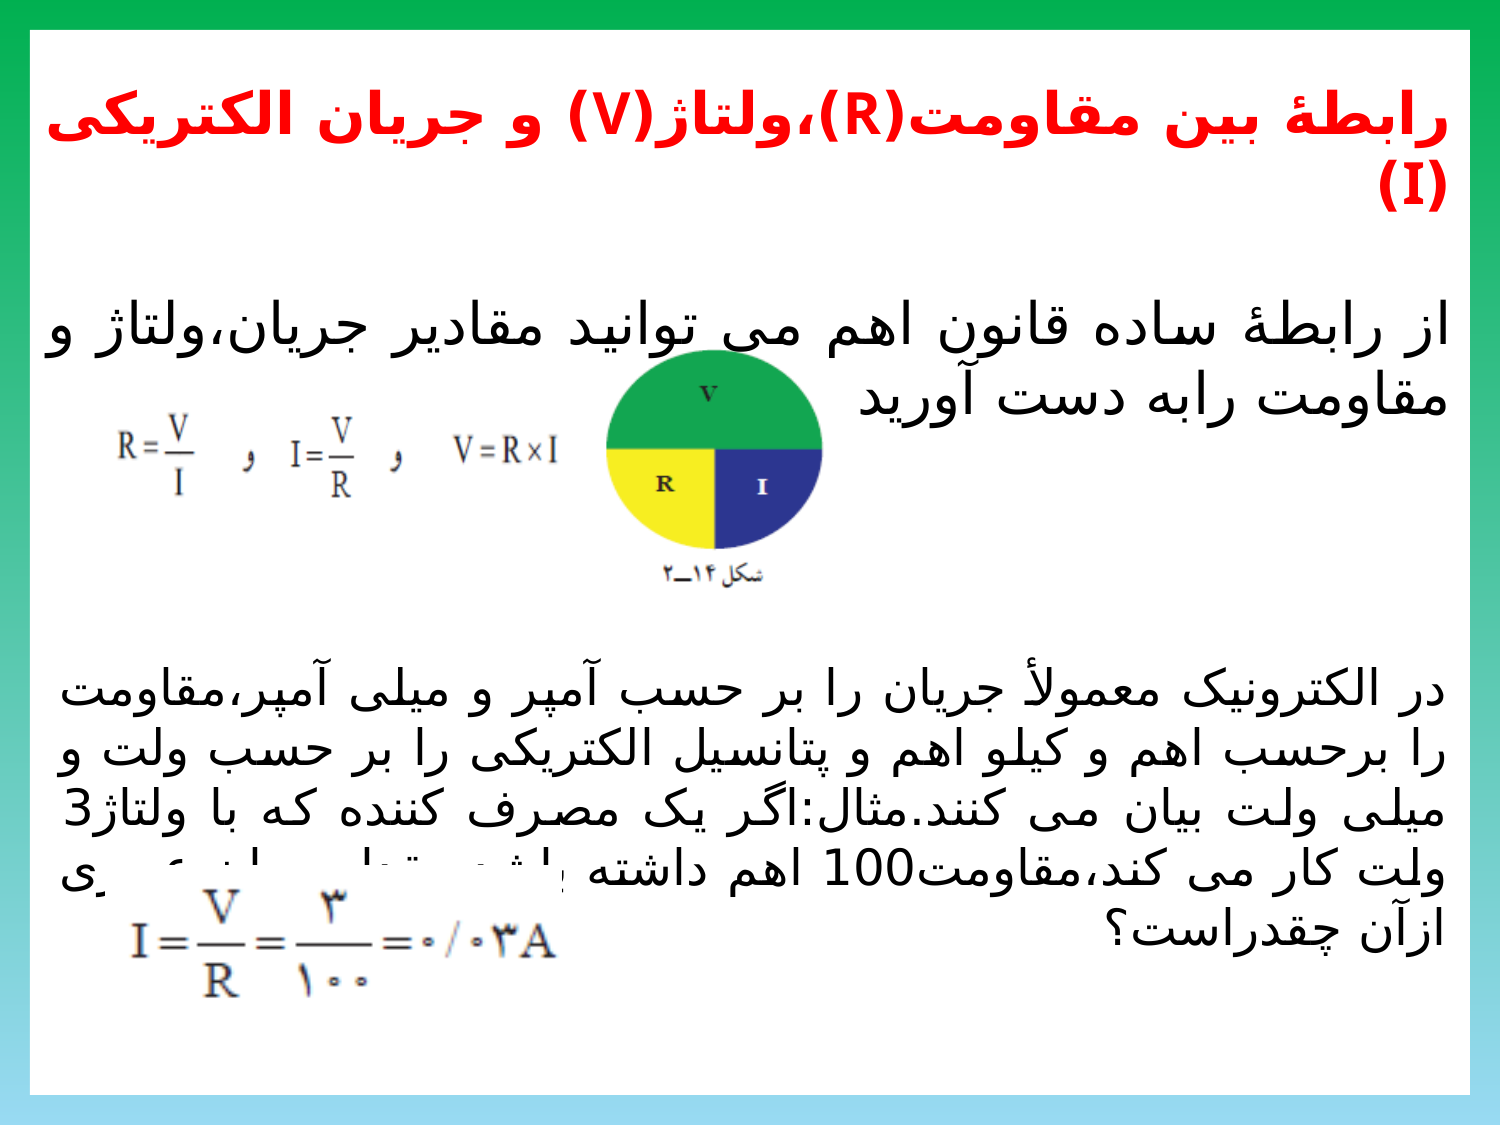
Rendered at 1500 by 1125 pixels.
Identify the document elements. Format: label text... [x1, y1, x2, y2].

picture [104, 398, 563, 515]
picture [605, 349, 829, 594]
text_box در الکترونیک معمولأ جریان را بر حسب آمپر و میلی آمپر،مقاومت را برحسب اهم و کیلو اهم و پتانسیل الکتریکی را بر حسب ولت و میلی ولت بیان می کنند.مثال:اگر یک مصرف کننده که با ولتاژ3 ولت کار می کند،مقاومت100 اهم داشته باشد مقدارجریان عبوری ازآن چقدراست؟ [42, 647, 1462, 963]
text_box رابطۀ بین مقاومت(R)،ولتاژ(V) و جریان الکتریکی (I) از رابطۀ ساده قانون اهم می توانید مقادیر جریان،ولتاژ و مقاومت رابه دست آورید [29, 68, 1467, 434]
picture [104, 864, 563, 1016]
